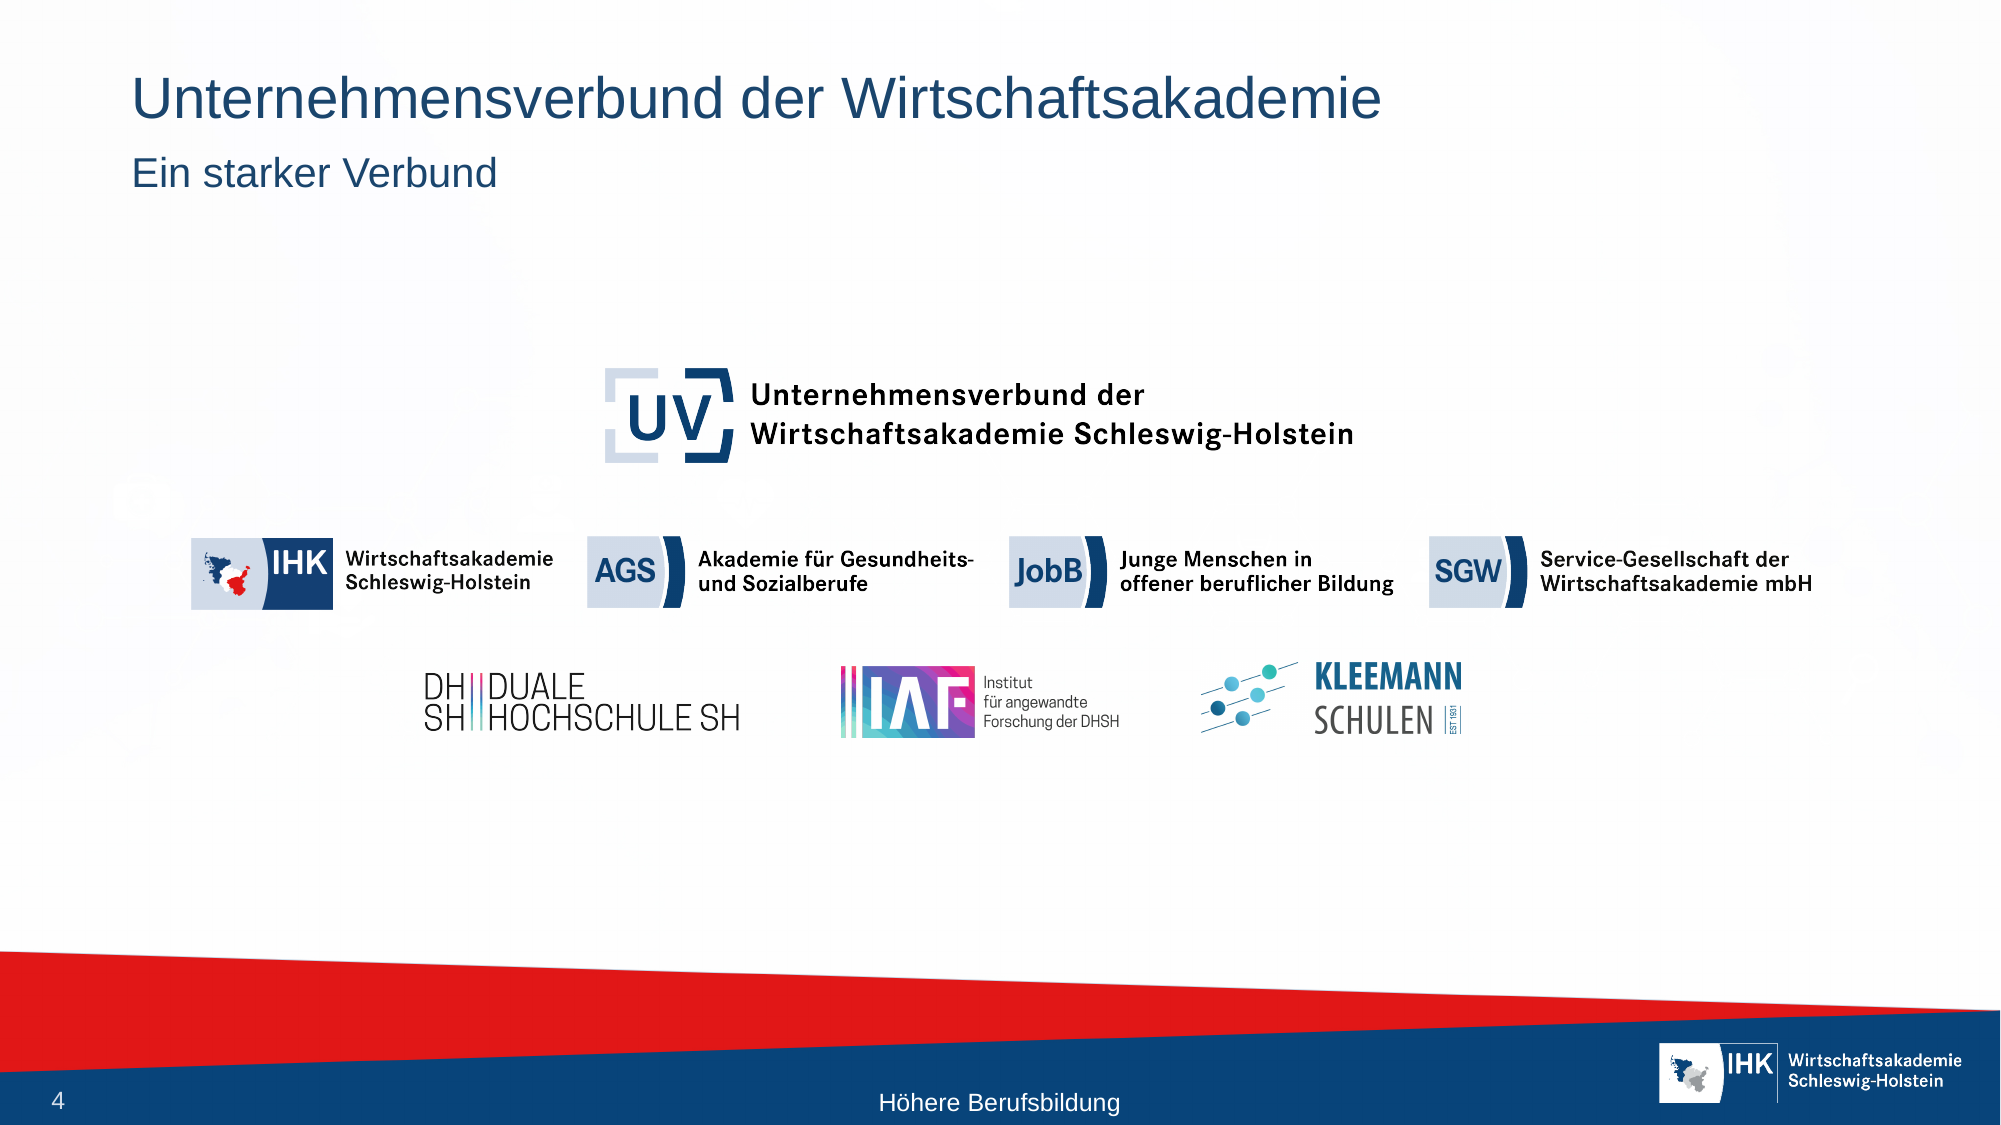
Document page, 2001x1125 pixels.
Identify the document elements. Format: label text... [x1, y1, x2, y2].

list Ein starker Verbund [116, 143, 1888, 225]
title Unternehmensverbund der Wirtschaftsakademie [116, 59, 1888, 139]
picture [0, 0, 2001, 1125]
footer Höhere Berufsbildung [673, 1077, 1327, 1125]
